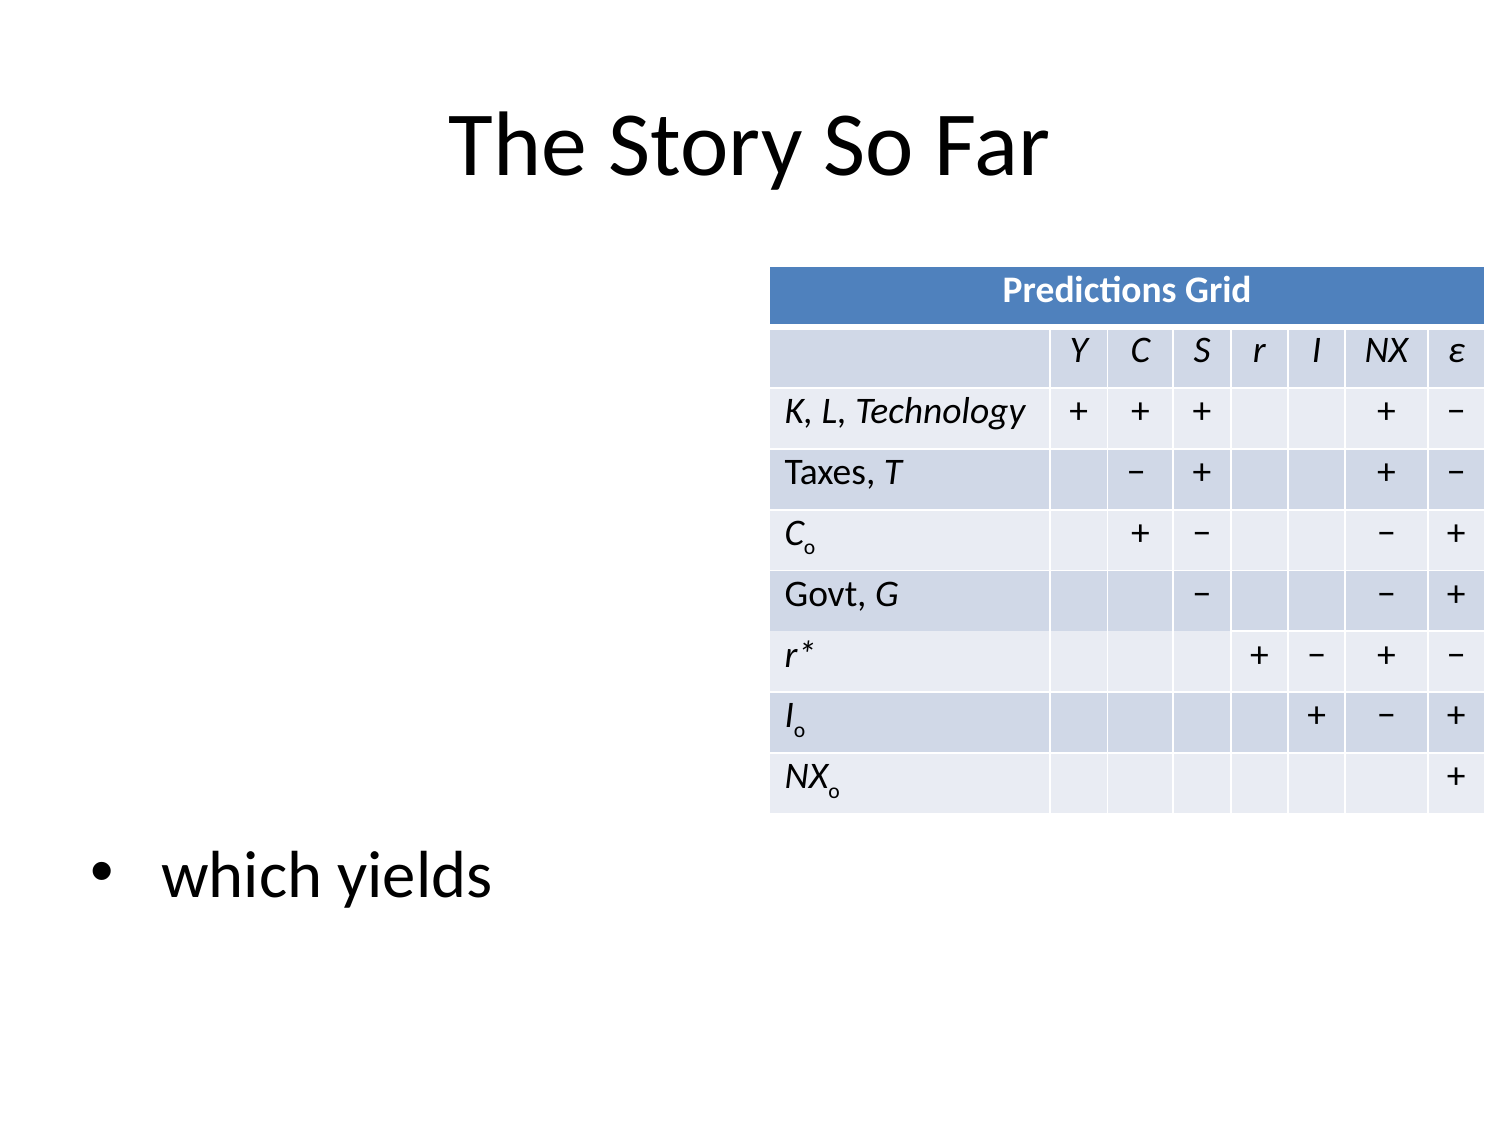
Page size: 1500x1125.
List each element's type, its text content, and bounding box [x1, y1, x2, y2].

table_cell Govt, G [770, 571, 1049, 631]
table_cell [1174, 754, 1230, 813]
table_cell [1108, 754, 1172, 813]
table_cell − [1289, 632, 1344, 691]
table_cell [1232, 754, 1287, 813]
title The Story So Far [75, 45, 1425, 233]
table_cell [1232, 571, 1287, 630]
table_cell + [1346, 389, 1427, 448]
table_cell [1232, 450, 1287, 509]
table_cell + [1429, 693, 1484, 752]
table_cell − [1429, 632, 1484, 691]
table_header Predictions Grid [770, 267, 1484, 324]
table_cell r* [770, 631, 1049, 691]
table_cell + [1346, 632, 1427, 691]
table_cell + [1429, 511, 1484, 570]
table_cell + [1346, 450, 1427, 509]
table_cell [1289, 450, 1344, 509]
table_cell [1232, 511, 1287, 570]
table_cell + [1108, 389, 1172, 448]
table_cell r [1232, 330, 1287, 387]
table_cell [1346, 754, 1427, 813]
table_cell Io [770, 693, 1049, 752]
table_cell [1051, 511, 1107, 570]
table_cell [1289, 754, 1344, 813]
table_cell NXo [770, 754, 1049, 813]
table_cell I [1289, 330, 1344, 387]
table_cell [1051, 631, 1107, 691]
table_cell + [1232, 632, 1287, 691]
table_cell K, L, Technology [770, 389, 1049, 448]
table_cell + [1429, 754, 1484, 813]
table_cell [1108, 631, 1172, 691]
table_cell − [1174, 511, 1230, 570]
table_cell + [1051, 389, 1107, 448]
table_cell − [1346, 571, 1427, 630]
table_cell NX [1346, 330, 1427, 387]
table_cell + [1429, 571, 1484, 630]
table_cell [1108, 693, 1172, 752]
table_cell C [1108, 330, 1172, 387]
table_cell [1289, 571, 1344, 630]
table_cell [1051, 450, 1107, 509]
table_cell [1289, 511, 1344, 570]
table_cell − [1108, 450, 1172, 509]
table_cell [770, 330, 1049, 387]
table_cell − [1174, 571, 1230, 631]
table_cell [1232, 389, 1287, 448]
table_cell − [1346, 693, 1427, 752]
table_cell [1289, 389, 1344, 448]
table_cell + [1108, 511, 1172, 570]
table_cell Y [1051, 330, 1107, 387]
table_cell Co [770, 511, 1049, 570]
table_cell [1051, 754, 1107, 813]
table_cell [1051, 693, 1107, 752]
table_cell [1051, 571, 1107, 631]
table_cell − [1429, 389, 1484, 448]
table_cell + [1289, 693, 1344, 752]
table_cell [1232, 693, 1287, 752]
table_cell + [1174, 450, 1230, 509]
table_cell + [1174, 389, 1230, 448]
table_cell ε [1429, 330, 1484, 387]
table_cell Taxes, T [770, 450, 1049, 509]
table_cell [1174, 631, 1230, 691]
table_cell − [1429, 450, 1484, 509]
table_cell [1174, 693, 1230, 752]
table_cell S [1174, 330, 1230, 387]
table_cell − [1346, 511, 1427, 570]
table_cell [1108, 571, 1172, 631]
